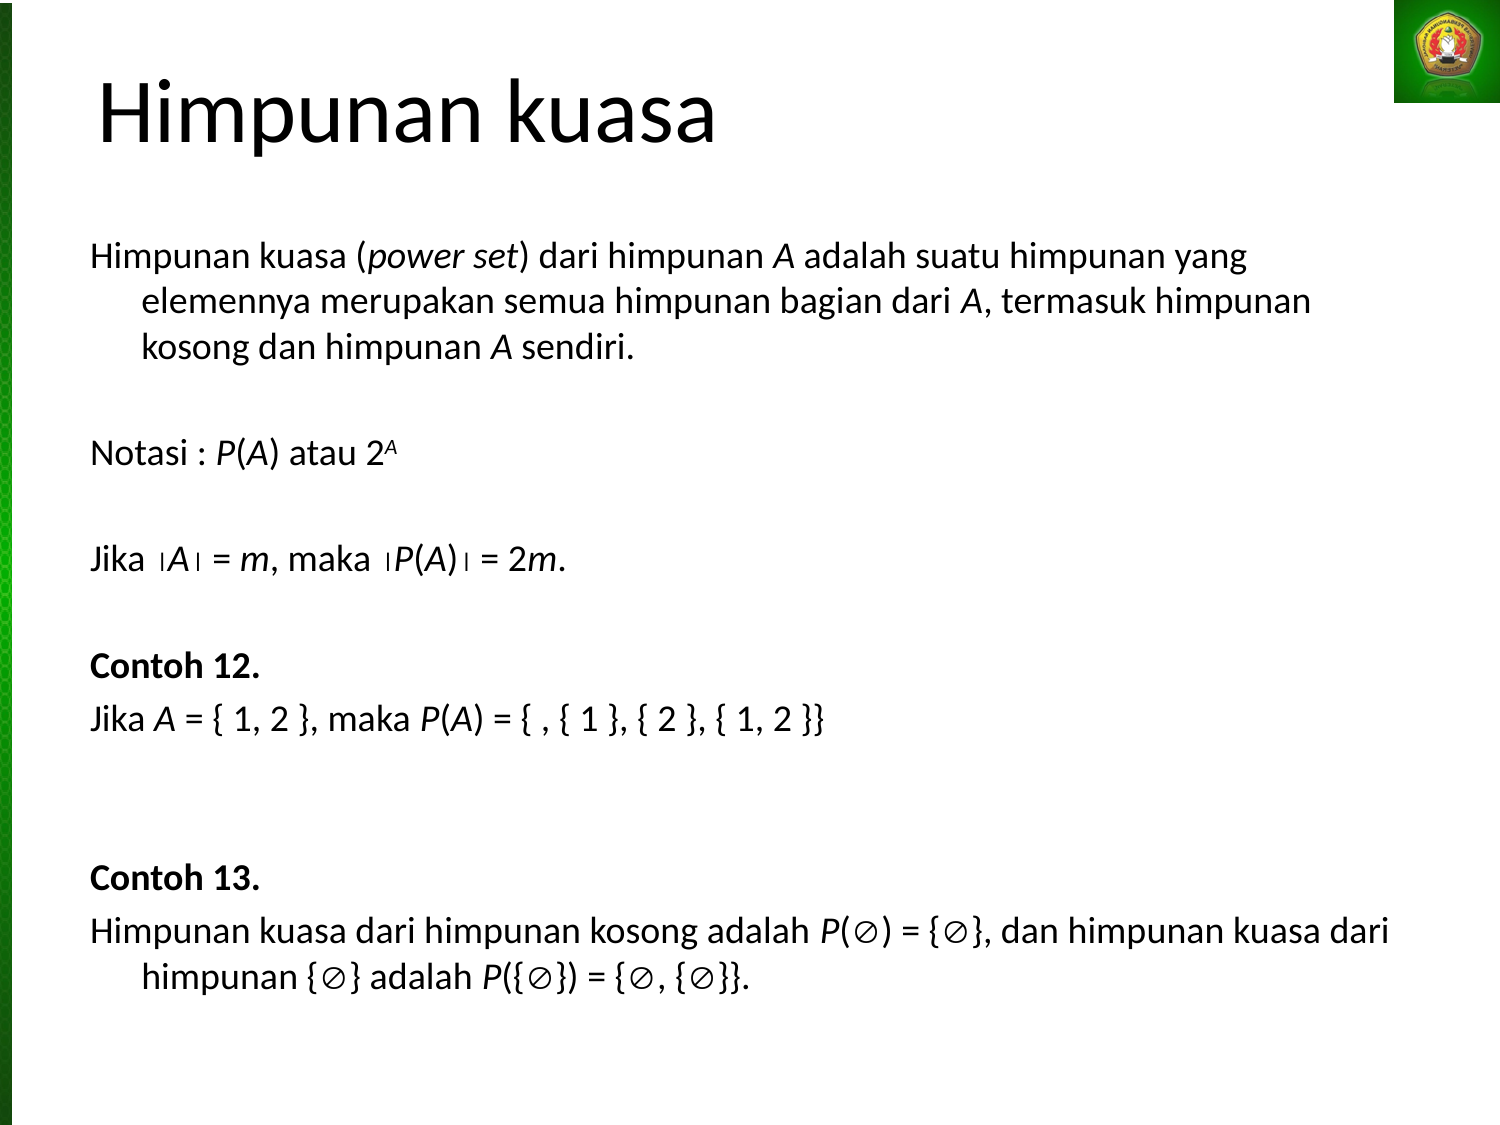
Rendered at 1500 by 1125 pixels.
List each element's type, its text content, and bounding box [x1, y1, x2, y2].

picture [0, 3, 12, 1125]
picture [1394, 0, 1500, 103]
title Himpunan kuasa [82, 11, 1432, 200]
list Himpunan kuasa (power set) dari himpunan A adalah suatu himpunan yang elemennya merupakan semua himpunan bagian dari A, termasuk himpunan kosong dan himpunan A sendiri. Notasi : P(A) atau 2A Jika A = m, maka P(A) = 2m. Contoh 12. Jika A = { 1, 2 }, maka P(A) = { , { 1 }, { 2 }, { 1, 2 }} Contoh 13. Himpunan kuasa dari himpunan kosong adalah P() = {}, dan himpunan kuasa dari himpunan {} adalah P({}) = {, {}}. [75, 222, 1425, 1005]
